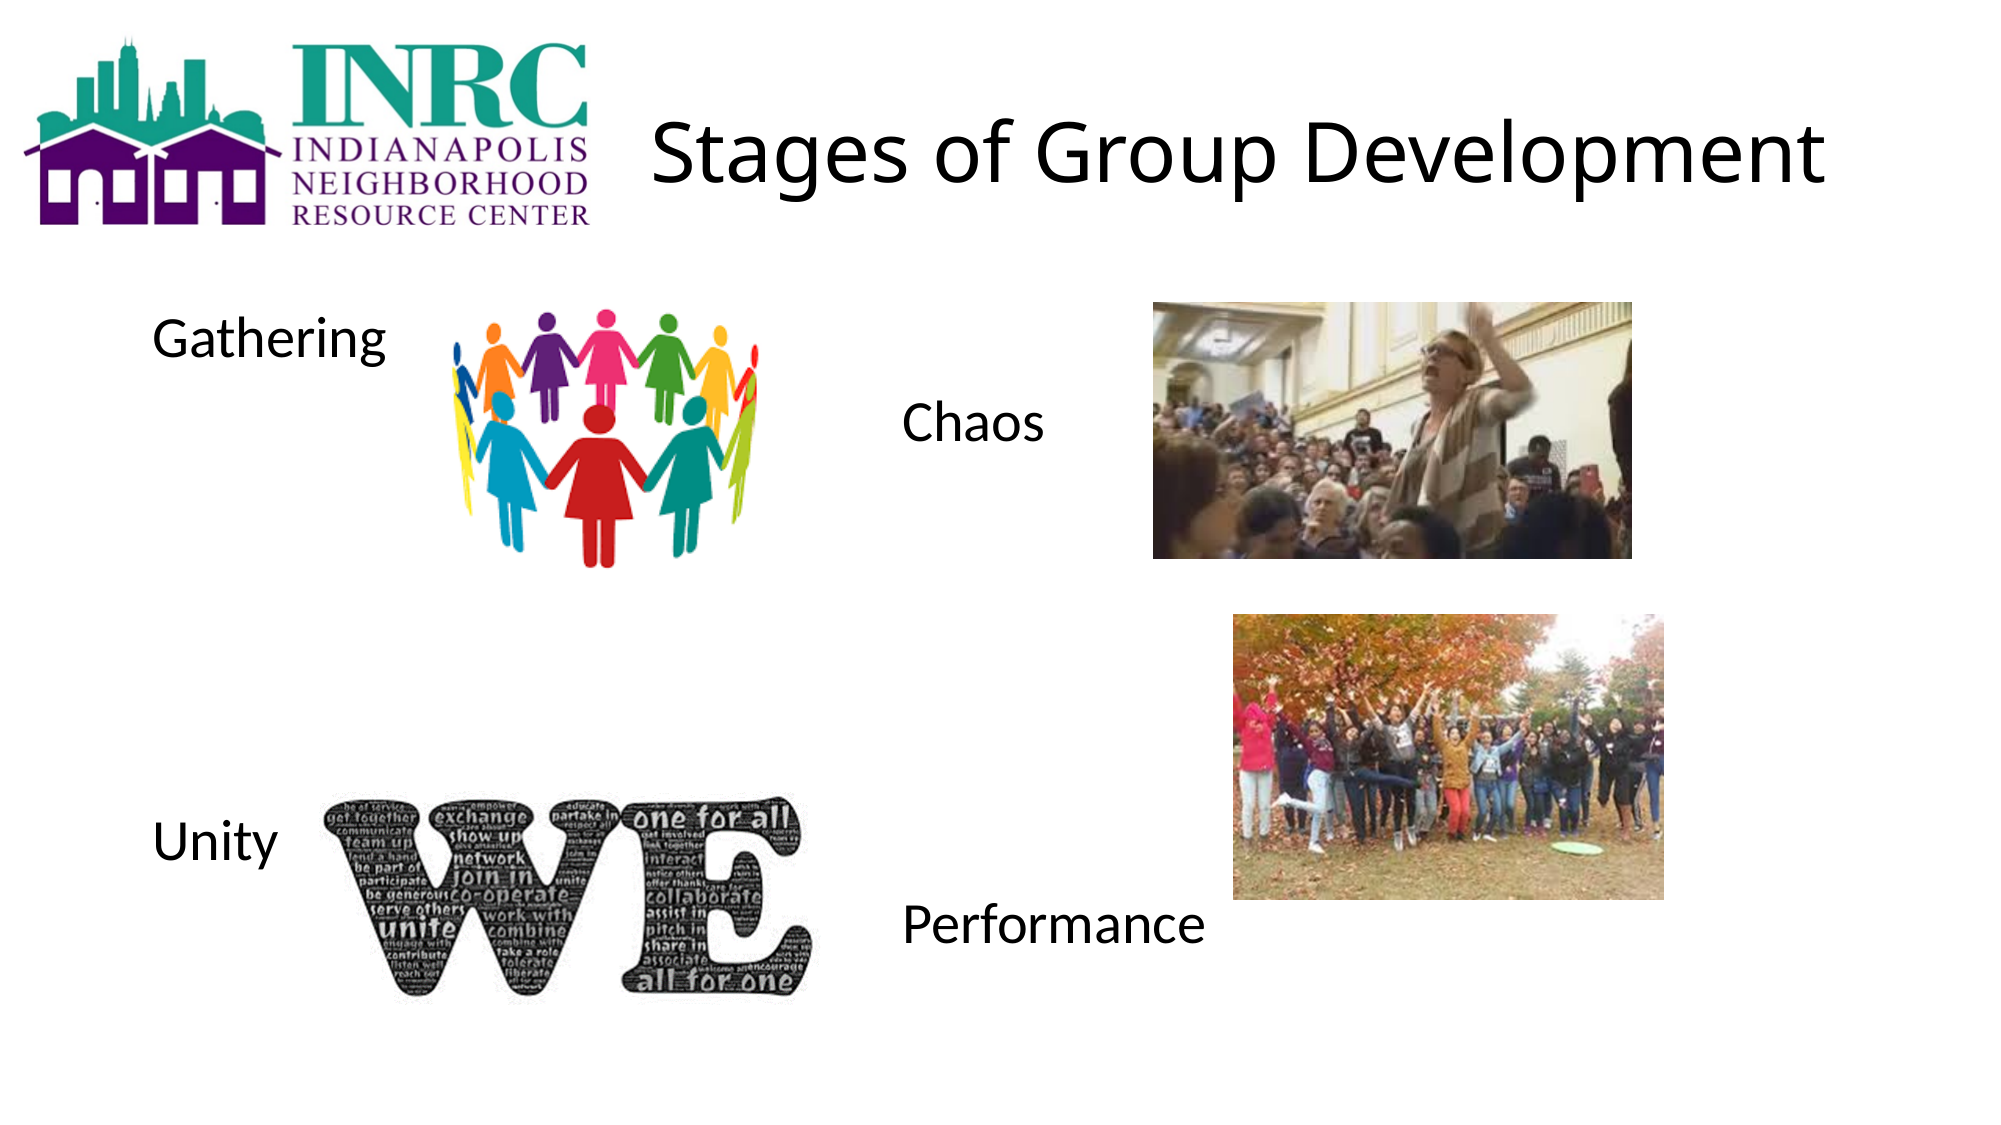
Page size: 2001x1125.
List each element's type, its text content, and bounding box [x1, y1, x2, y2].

title Stages of Group Development [635, 59, 1863, 253]
picture [1153, 302, 1632, 559]
picture [1233, 614, 1664, 900]
list Gathering Chaos Unity Performance [137, 299, 1863, 1014]
picture [307, 778, 831, 1014]
picture [429, 263, 782, 615]
picture [23, 31, 591, 226]
